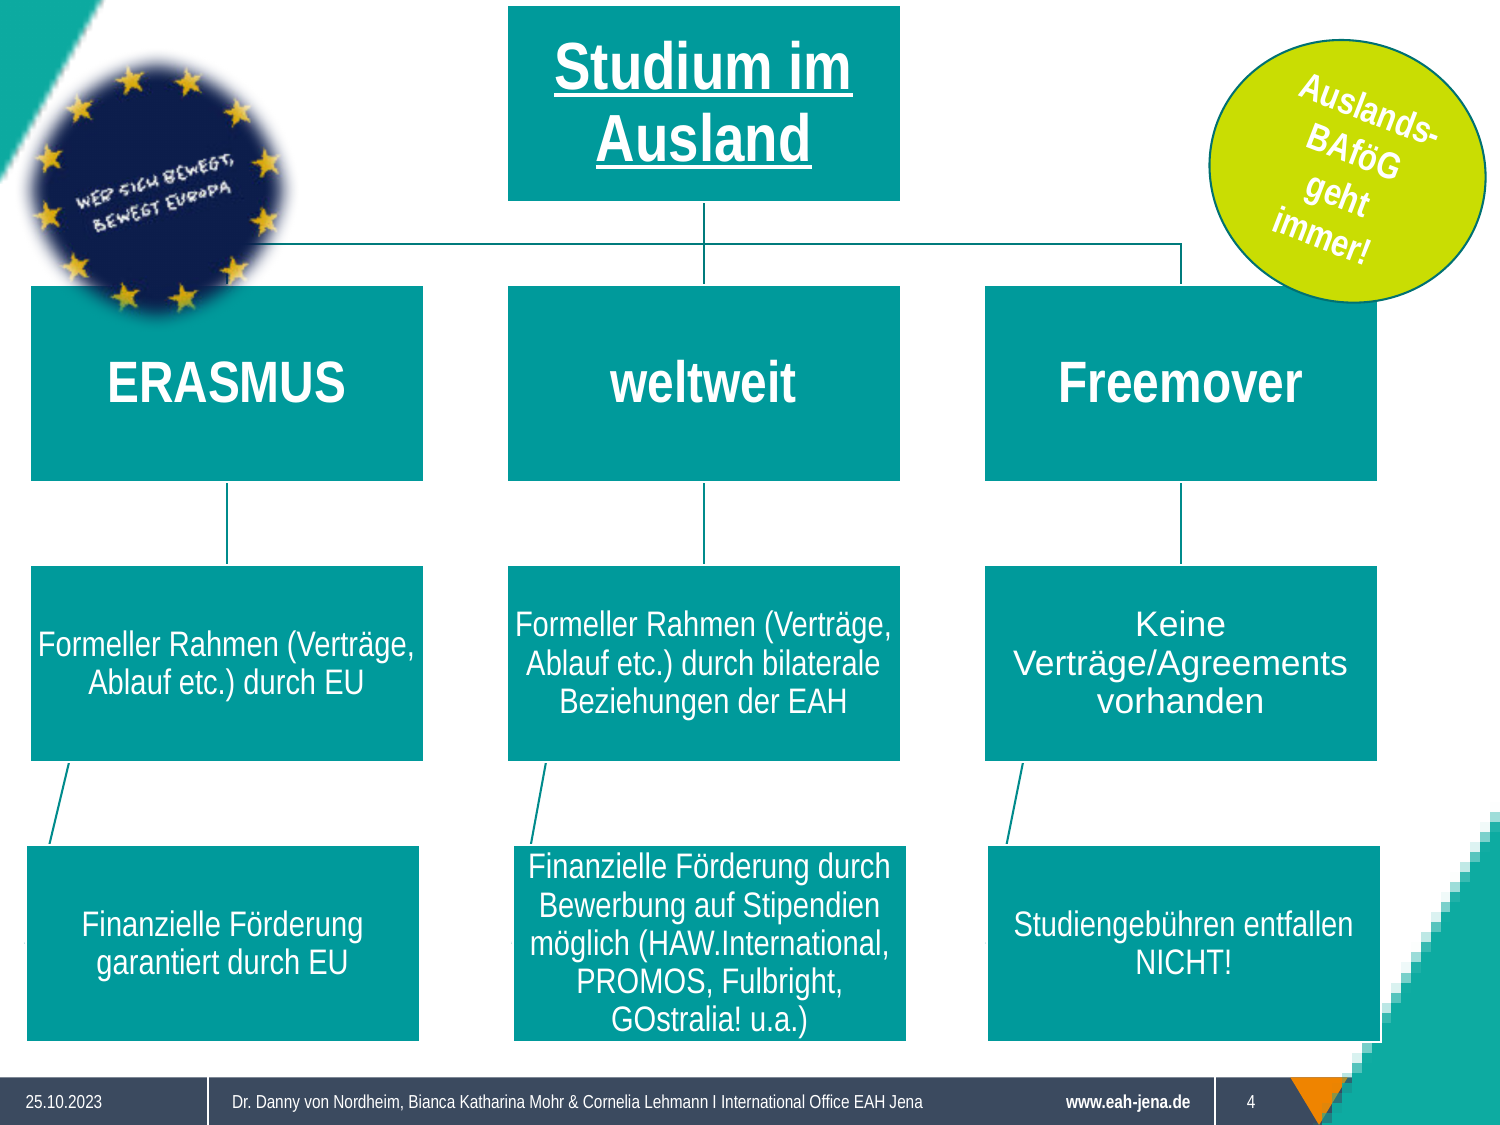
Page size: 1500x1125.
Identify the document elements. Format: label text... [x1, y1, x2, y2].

footer Dr. Danny von Nordheim, Bianca Katharina Mohr & Cornelia Lehmann I International Office EAH Jena [232, 1077, 941, 1125]
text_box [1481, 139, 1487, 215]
slide_number 4 [1221, 1077, 1281, 1125]
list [25, 5, 1481, 1043]
picture [12, 45, 302, 335]
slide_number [25, 1077, 198, 1125]
